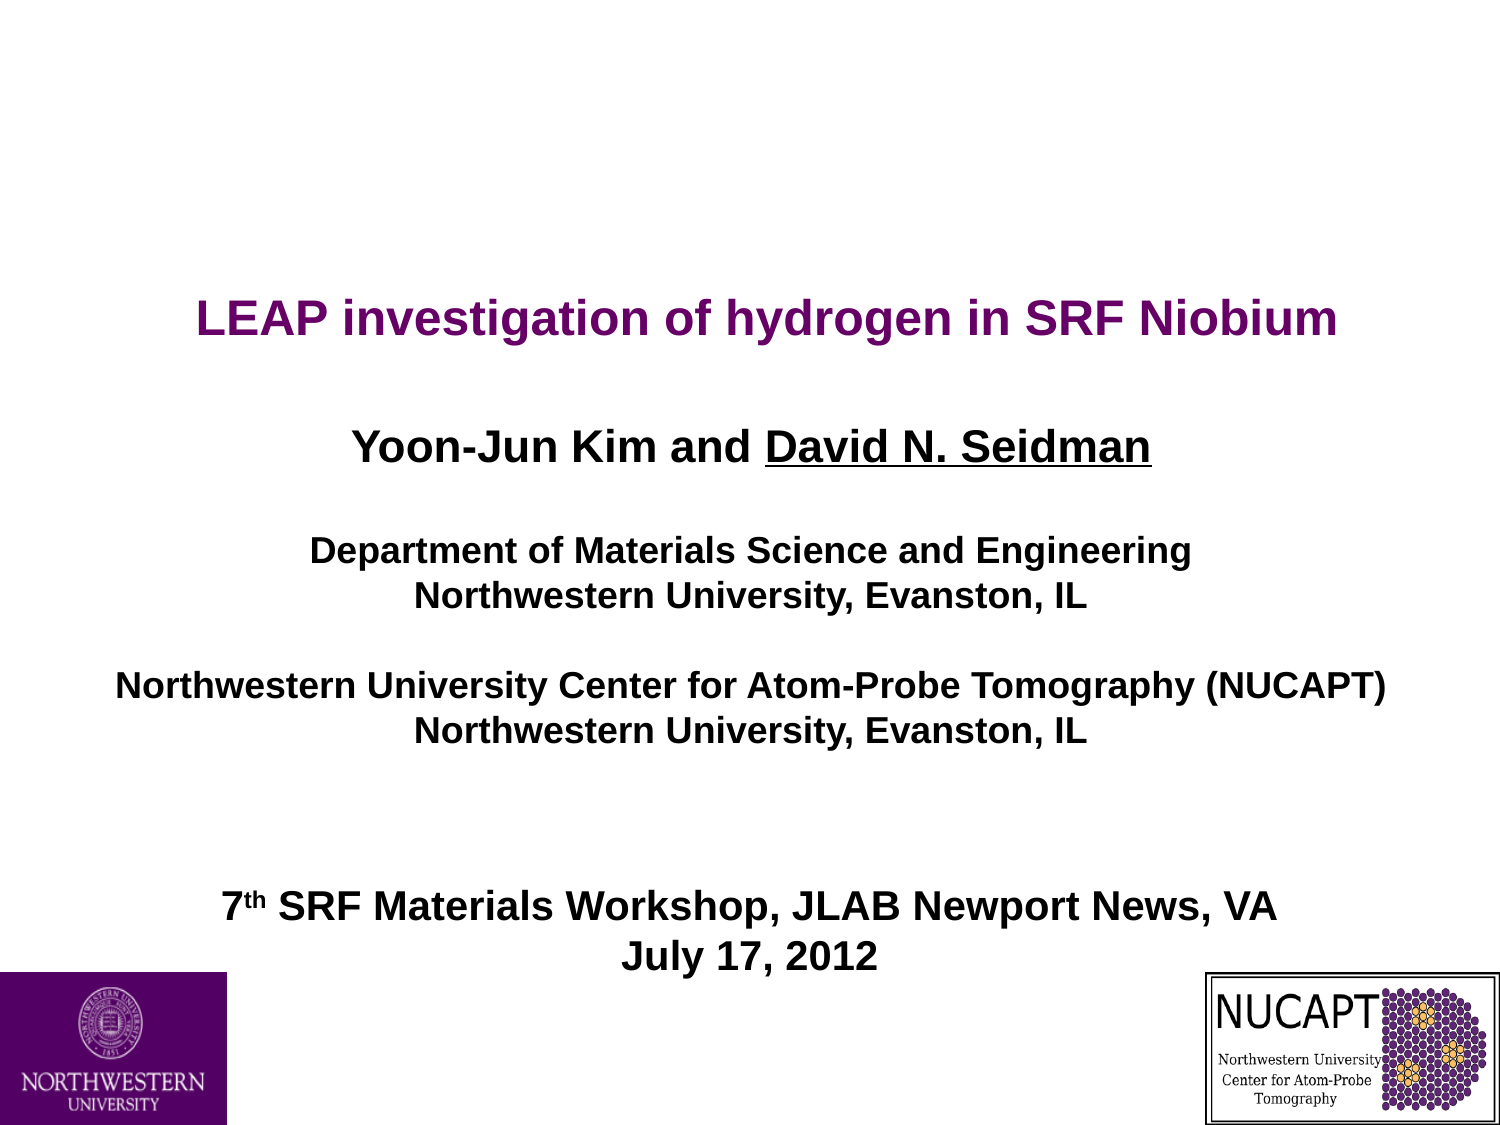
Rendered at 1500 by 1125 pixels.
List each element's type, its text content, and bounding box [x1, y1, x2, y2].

picture [0, 972, 228, 1125]
text_box Yoon-Jun Kim and David N. Seidman Department of Materials Science and Engineering Northwestern University, Evanston, IL Northwestern University Center for Atom-Probe Tomography (NUCAPT) Northwestern University, Evanston, IL [76, 408, 1426, 759]
text_box LEAP investigation of hydrogen in SRF Niobium [17, 90, 1500, 523]
picture [1205, 972, 1500, 1125]
text_box 7th SRF Materials Workshop, JLAB Newport News, VA July 17, 2012 [205, 871, 1294, 987]
